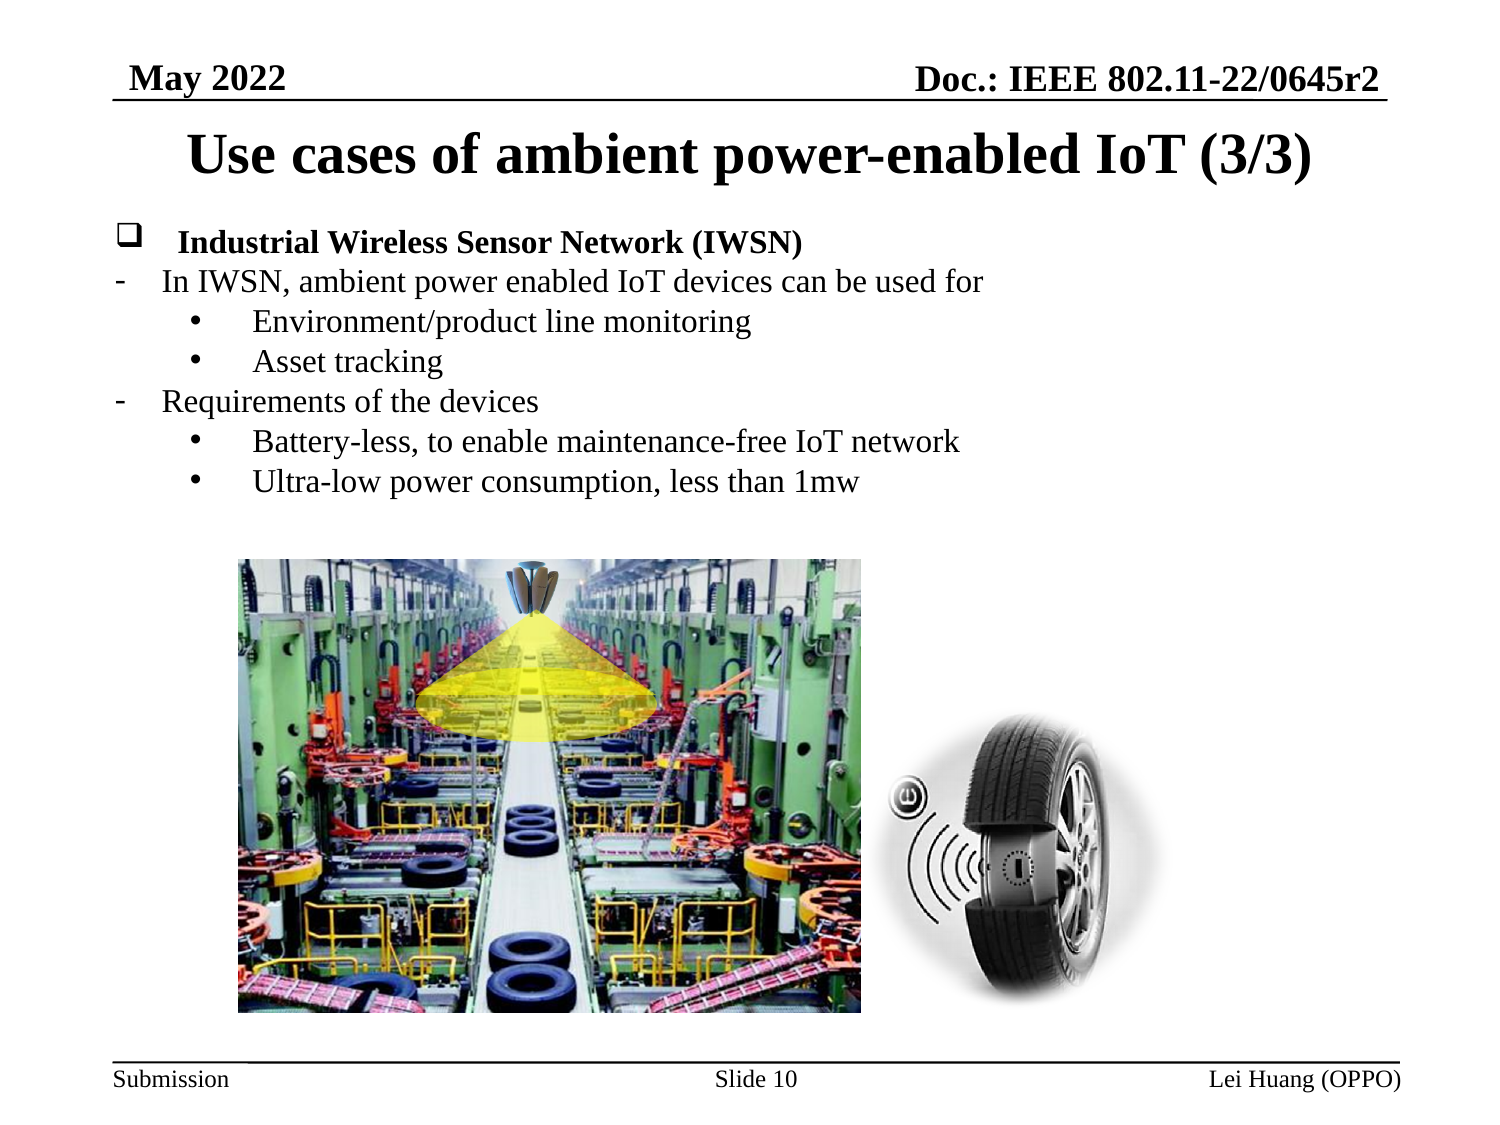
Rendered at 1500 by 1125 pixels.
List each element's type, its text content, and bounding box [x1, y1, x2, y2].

footer Lei Huang (OPPO) [949, 1061, 1402, 1093]
text_box May 2022 [114, 45, 493, 100]
text_box Doc.: IEEE 802.11-22/0645r2 [899, 46, 1413, 107]
text_box Industrial Wireless Sensor Network (IWSN) In IWSN, ambient power enabled IoT devices can be used for Environment/product line monitoring Asset tracking Requirements of the devices Battery-less, to enable maintenance-free IoT network Ultra-low power consumption, less than 1mw [99, 212, 1425, 507]
title Use cases of ambient power-enabled IoT (3/3) [112, 112, 1388, 188]
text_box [238, 559, 1176, 1013]
slide_number Slide 10 [712, 1061, 800, 1093]
